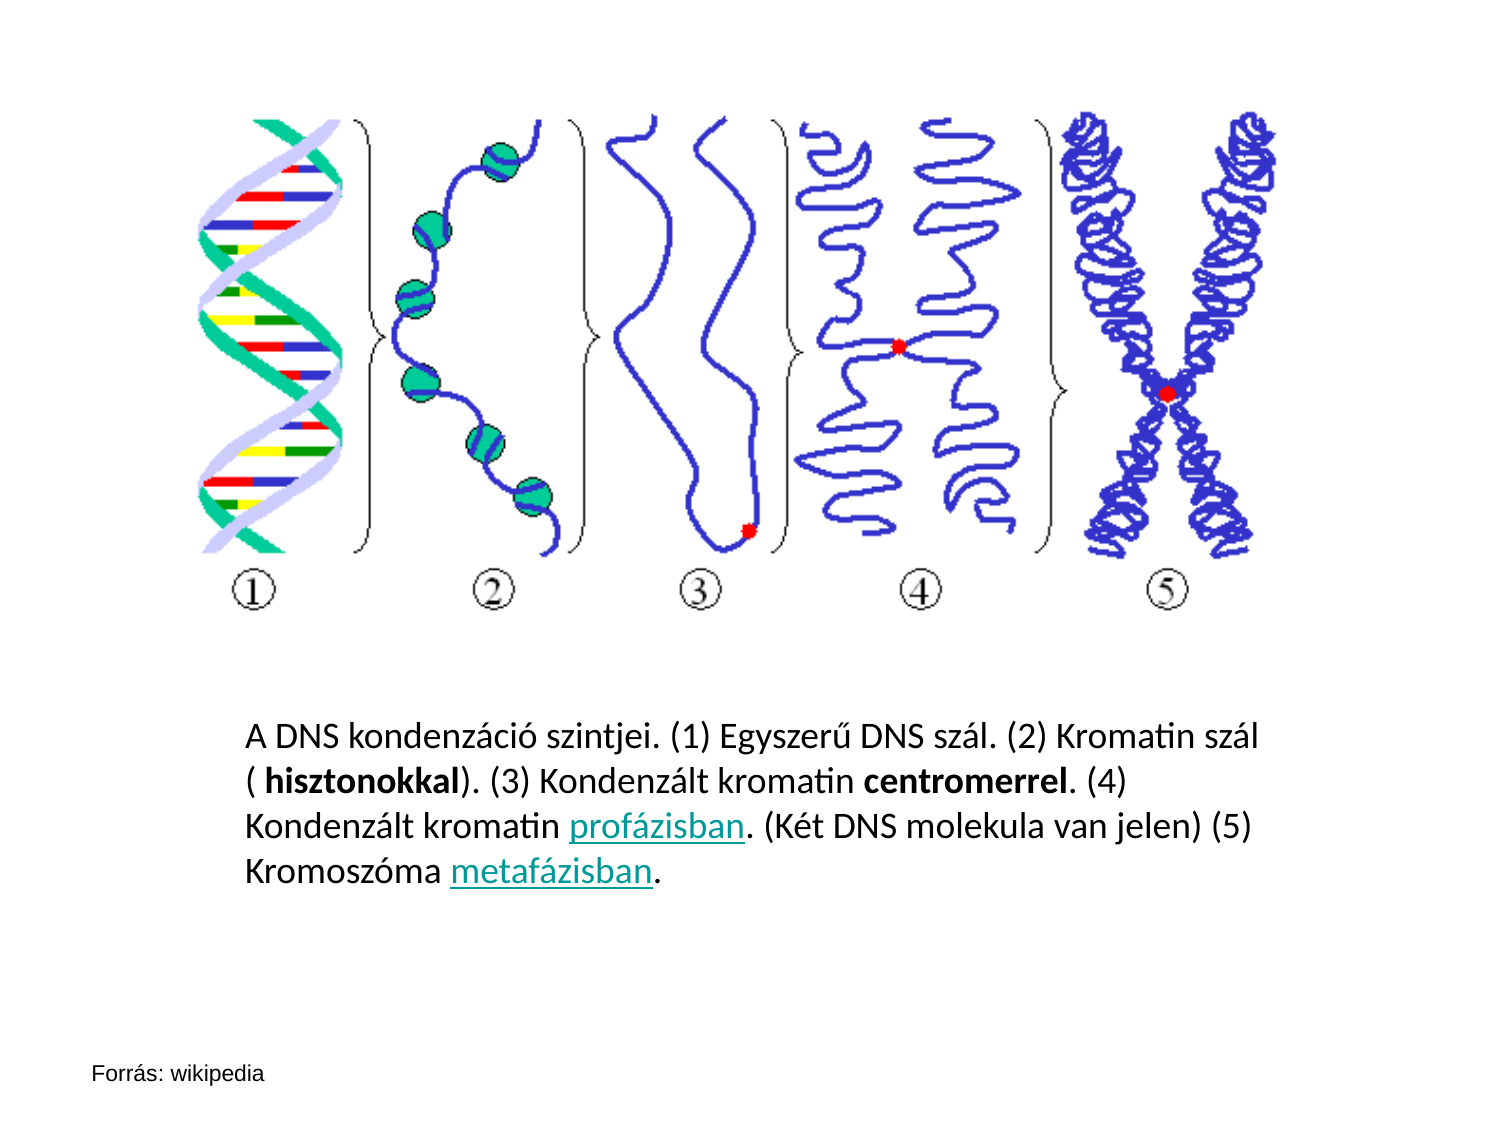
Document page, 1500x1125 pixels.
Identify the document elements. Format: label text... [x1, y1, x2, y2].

picture [186, 101, 1282, 622]
text_box Forrás: wikipedia [76, 1051, 313, 1094]
text_box A DNS kondenzáció szintjei. (1) Egyszerű DNS szál. (2) Kromatin szál ( hisztonokkal). (3) Kondenzált kromatin centromerrel. (4) Kondenzált kromatin profázisban. (Két DNS molekula van jelen) (5) Kromoszóma metafázisban. [230, 704, 1317, 899]
